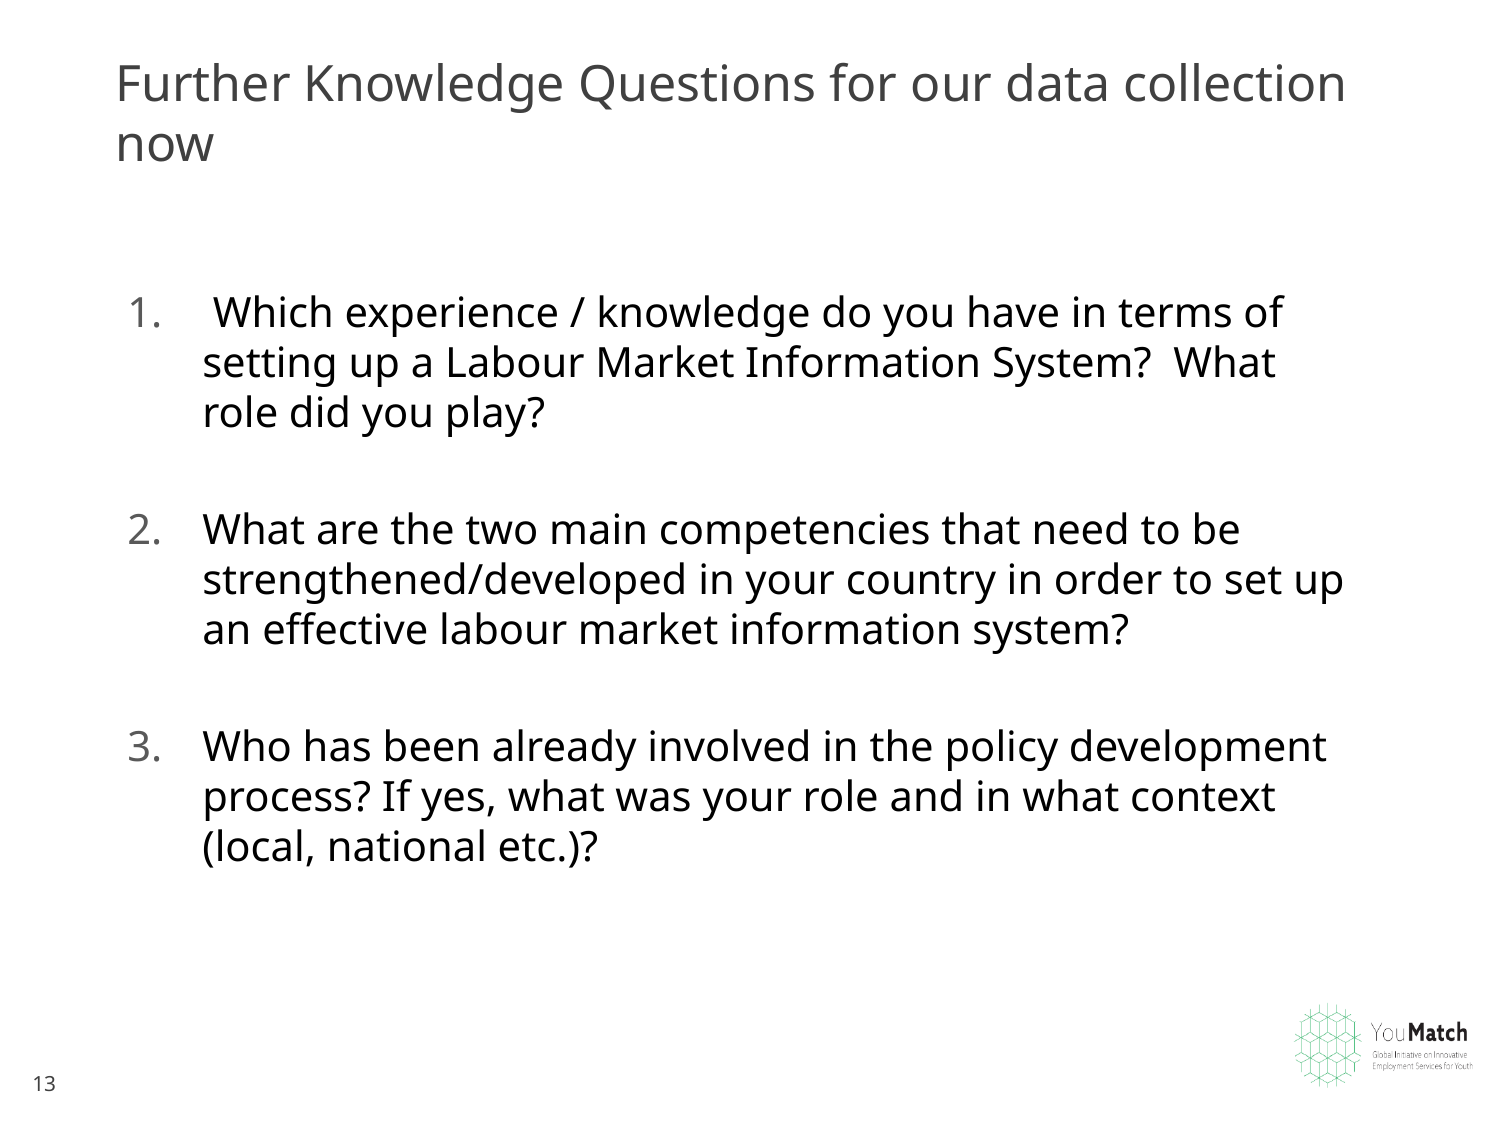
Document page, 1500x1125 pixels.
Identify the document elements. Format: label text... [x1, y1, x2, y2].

list Which experience / knowledge do you have in terms of setting up a Labour Market Information System? What role did you play? What are the two main competencies that need to be strengthened/developed in your country in order to set up an effective labour market information system? Who has been already involved in the policy development process? If yes, what was your role and in what context (local, national etc.)? [112, 220, 1365, 1037]
picture [1293, 1002, 1473, 1088]
title Further Knowledge Questions for our data collection now [100, 54, 1438, 169]
slide_number 13 [17, 1046, 101, 1107]
